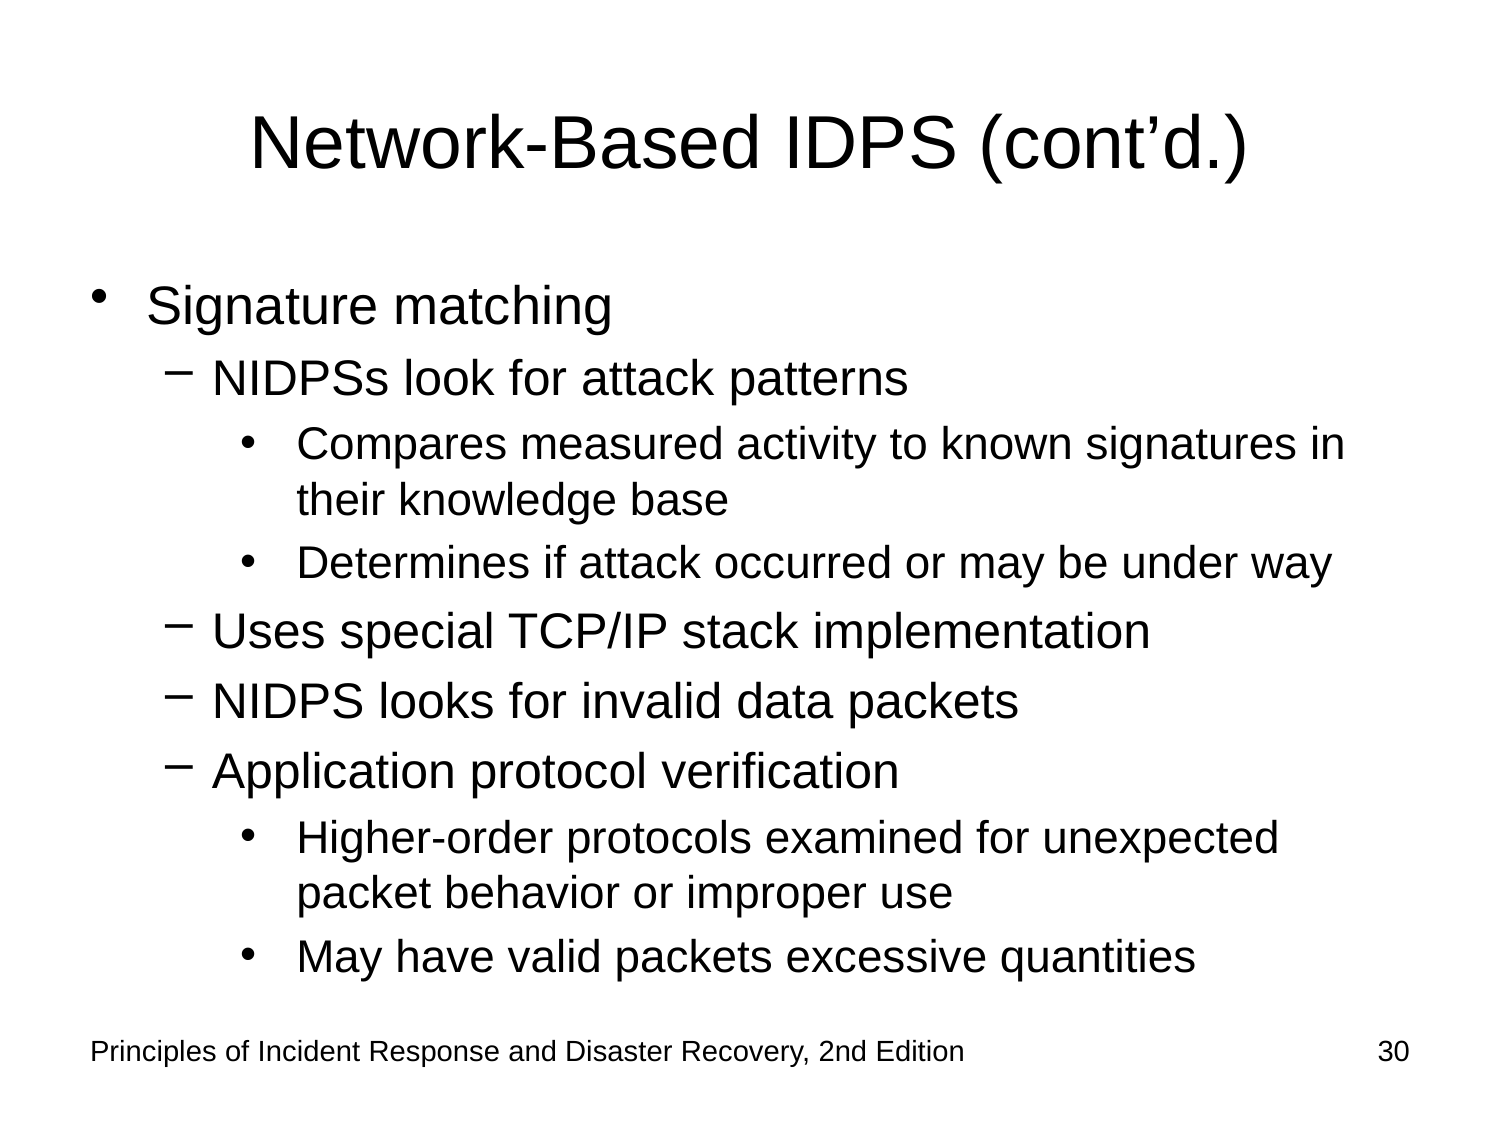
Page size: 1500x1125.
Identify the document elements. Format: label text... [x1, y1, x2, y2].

slide_number 30 [1074, 1024, 1425, 1103]
footer Principles of Incident Response and Disaster Recovery, 2nd Edition [75, 1024, 988, 1103]
list Signature matching NIDPSs look for attack patterns Compares measured activity to known signatures in their knowledge base Determines if attack occurred or may be under way Uses special TCP/IP stack implementation NIDPS looks for invalid data packets Application protocol verification Higher-order protocols examined for unexpected packet behavior or improper use May have valid packets excessive quantities [75, 262, 1425, 1005]
title Network-Based IDPS (cont’d.) [75, 45, 1425, 233]
